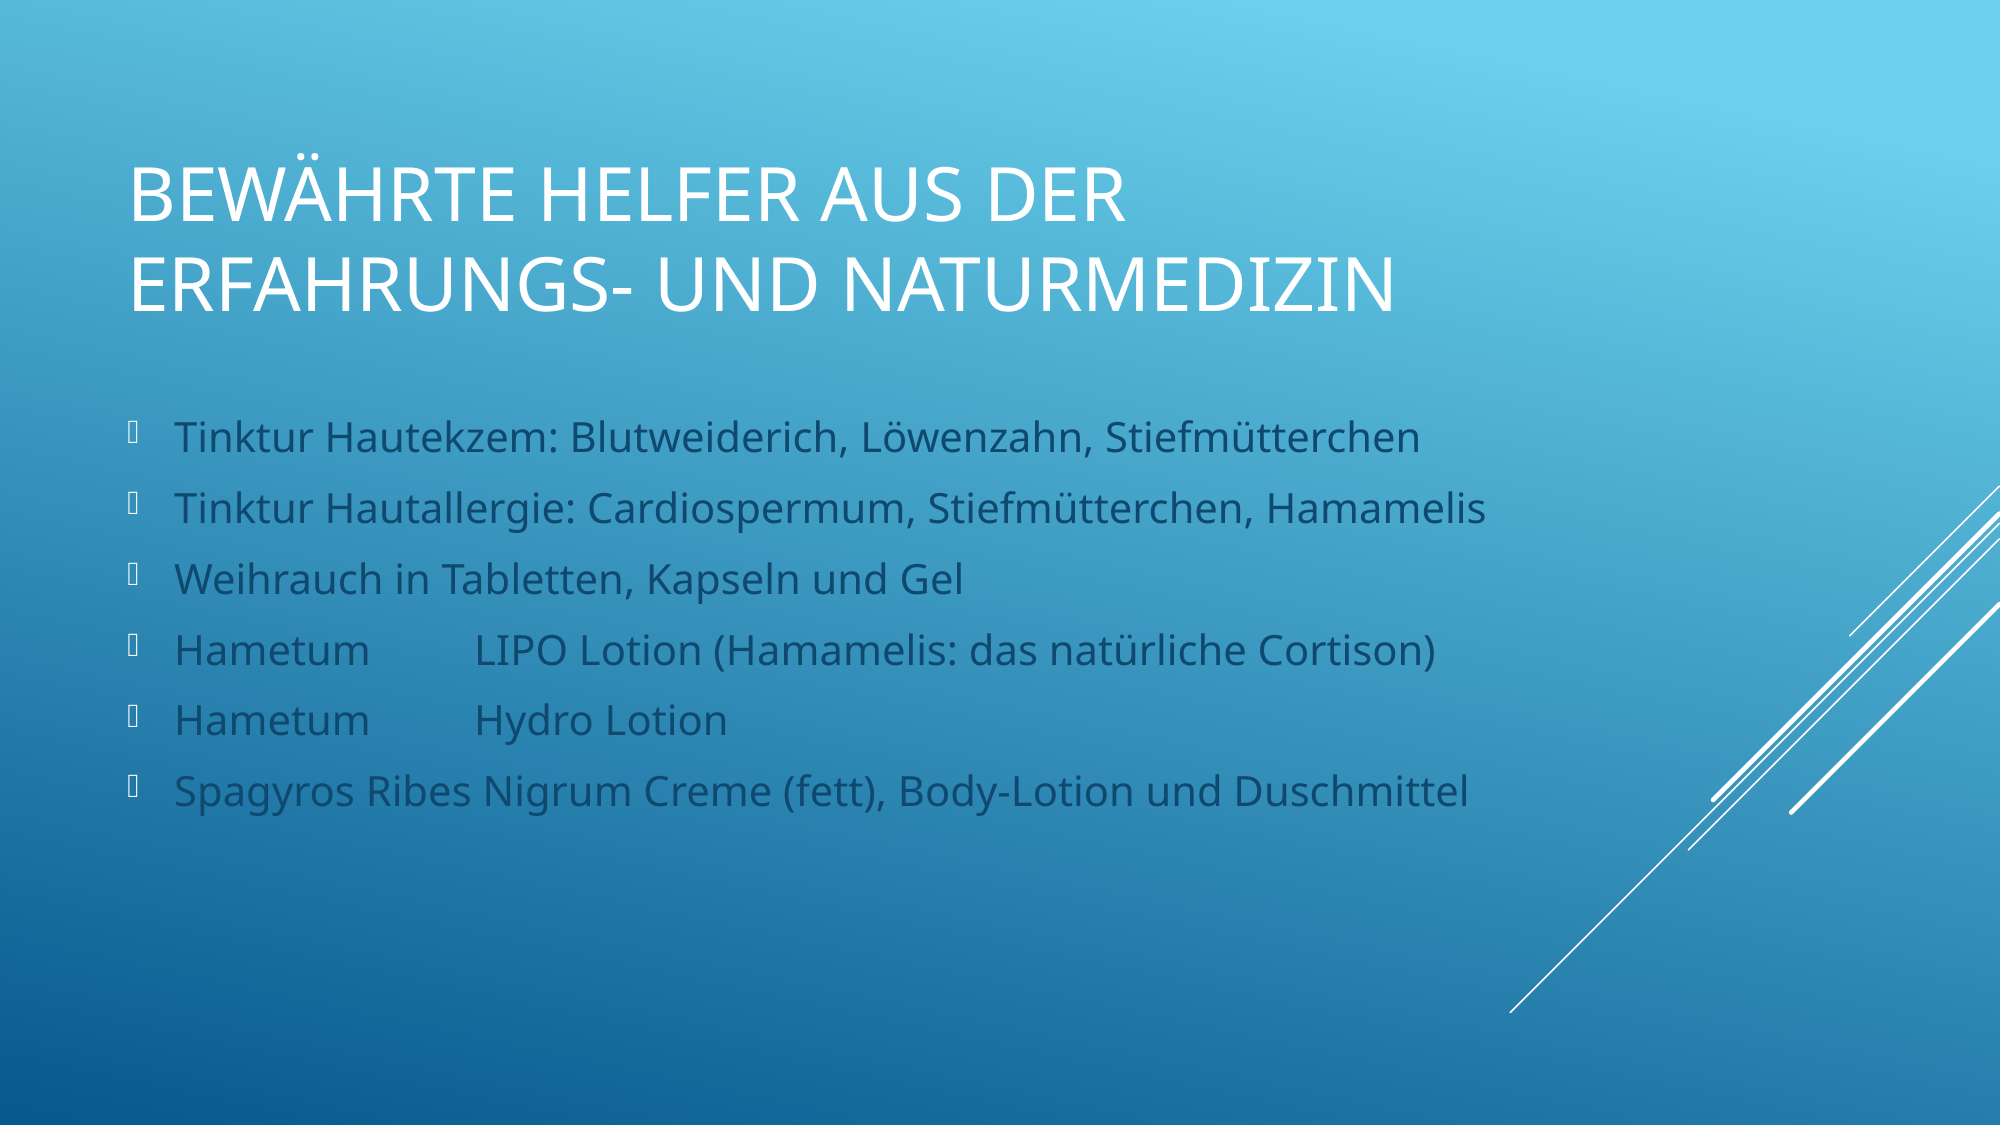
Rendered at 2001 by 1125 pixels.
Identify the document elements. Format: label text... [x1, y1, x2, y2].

title Bewährte Helfer aus der Erfahrungs- und Naturmedizin [112, 112, 1513, 316]
list Tinktur Hautekzem: Blutweiderich, Löwenzahn, Stiefmütterchen Tinktur Hautallergie: Cardiospermum, Stiefmütterchen, Hamamelis Weihrauch in Tabletten, Kapseln und Gel Hametum LIPO Lotion (Hamamelis: das natürliche Cortison) Hametum Hydro Lotion Spagyros Ribes Nigrum Creme (fett), Body-Lotion und Duschmittel [112, 316, 1626, 910]
